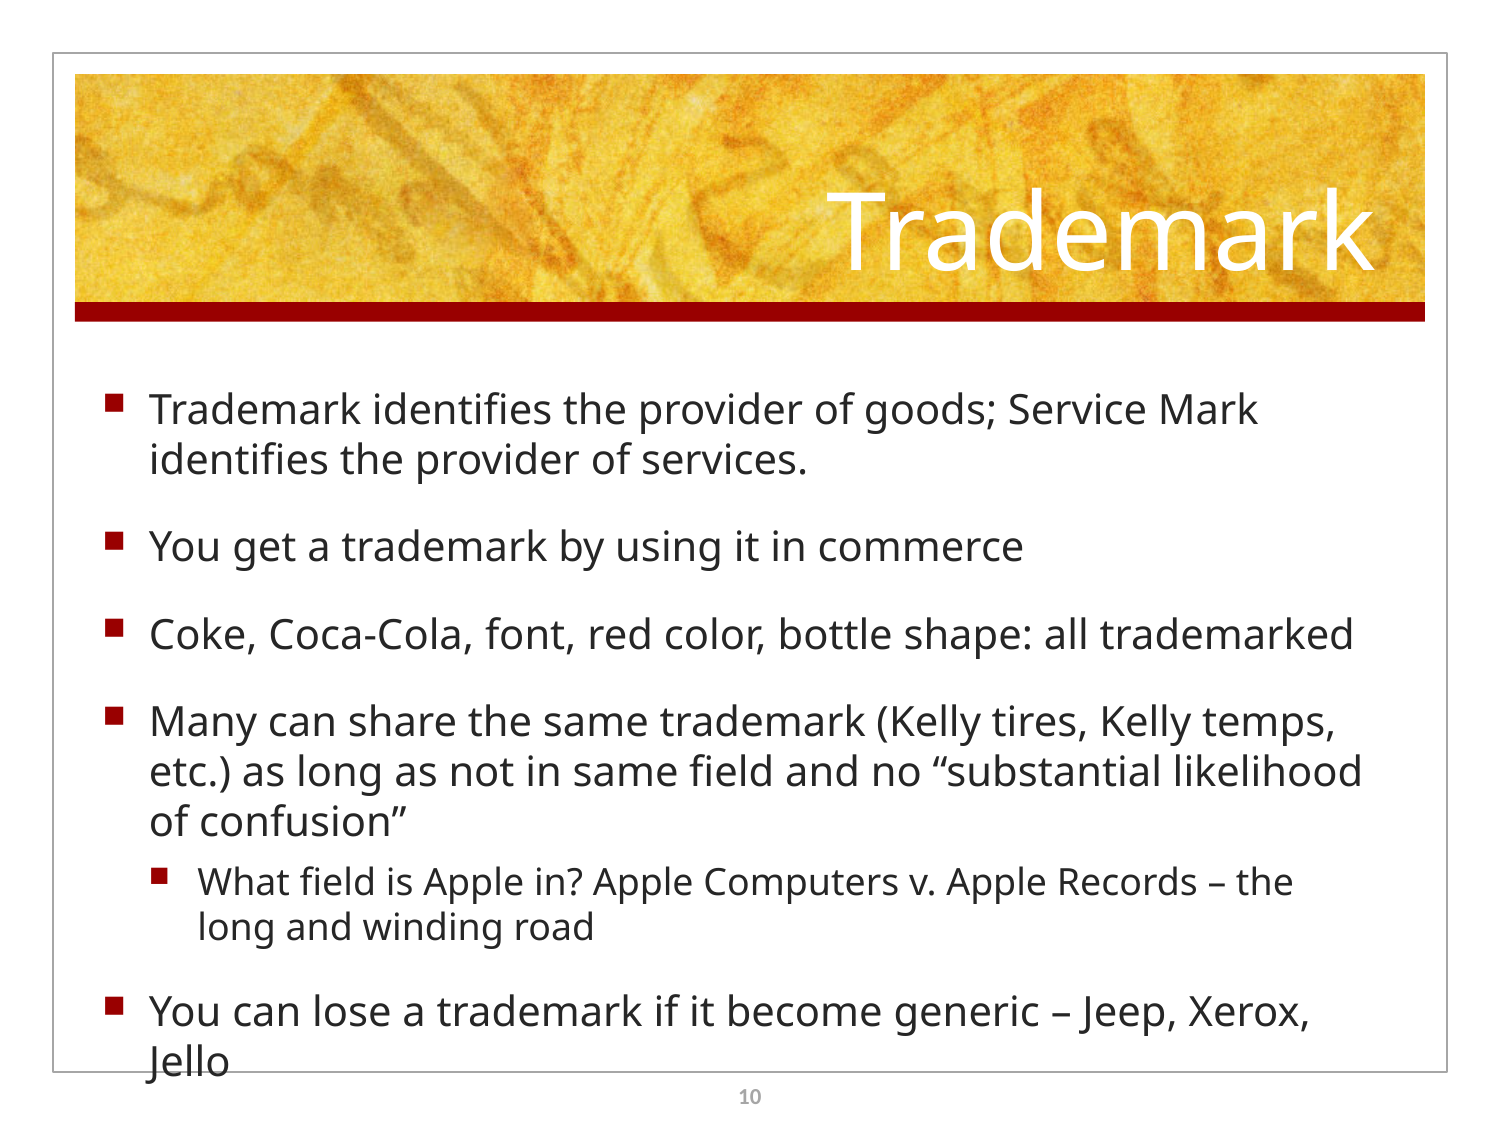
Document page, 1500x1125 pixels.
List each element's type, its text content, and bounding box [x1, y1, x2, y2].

picture [75, 74, 1425, 302]
list Trademark identifies the provider of goods; Service Mark identifies the provider of services. You get a trademark by using it in commerce Coke, Coca-Cola, font, red color, bottle shape: all trademarked Many can share the same trademark (Kelly tires, Kelly temps, etc.) as long as not in same field and no “substantial likelihood of confusion” What field is Apple in? Apple Computers v. Apple Records – the long and winding road You can lose a trademark if it become generic – Jeep, Xerox, Jello [87, 374, 1392, 1006]
title Trademark [108, 74, 1392, 292]
